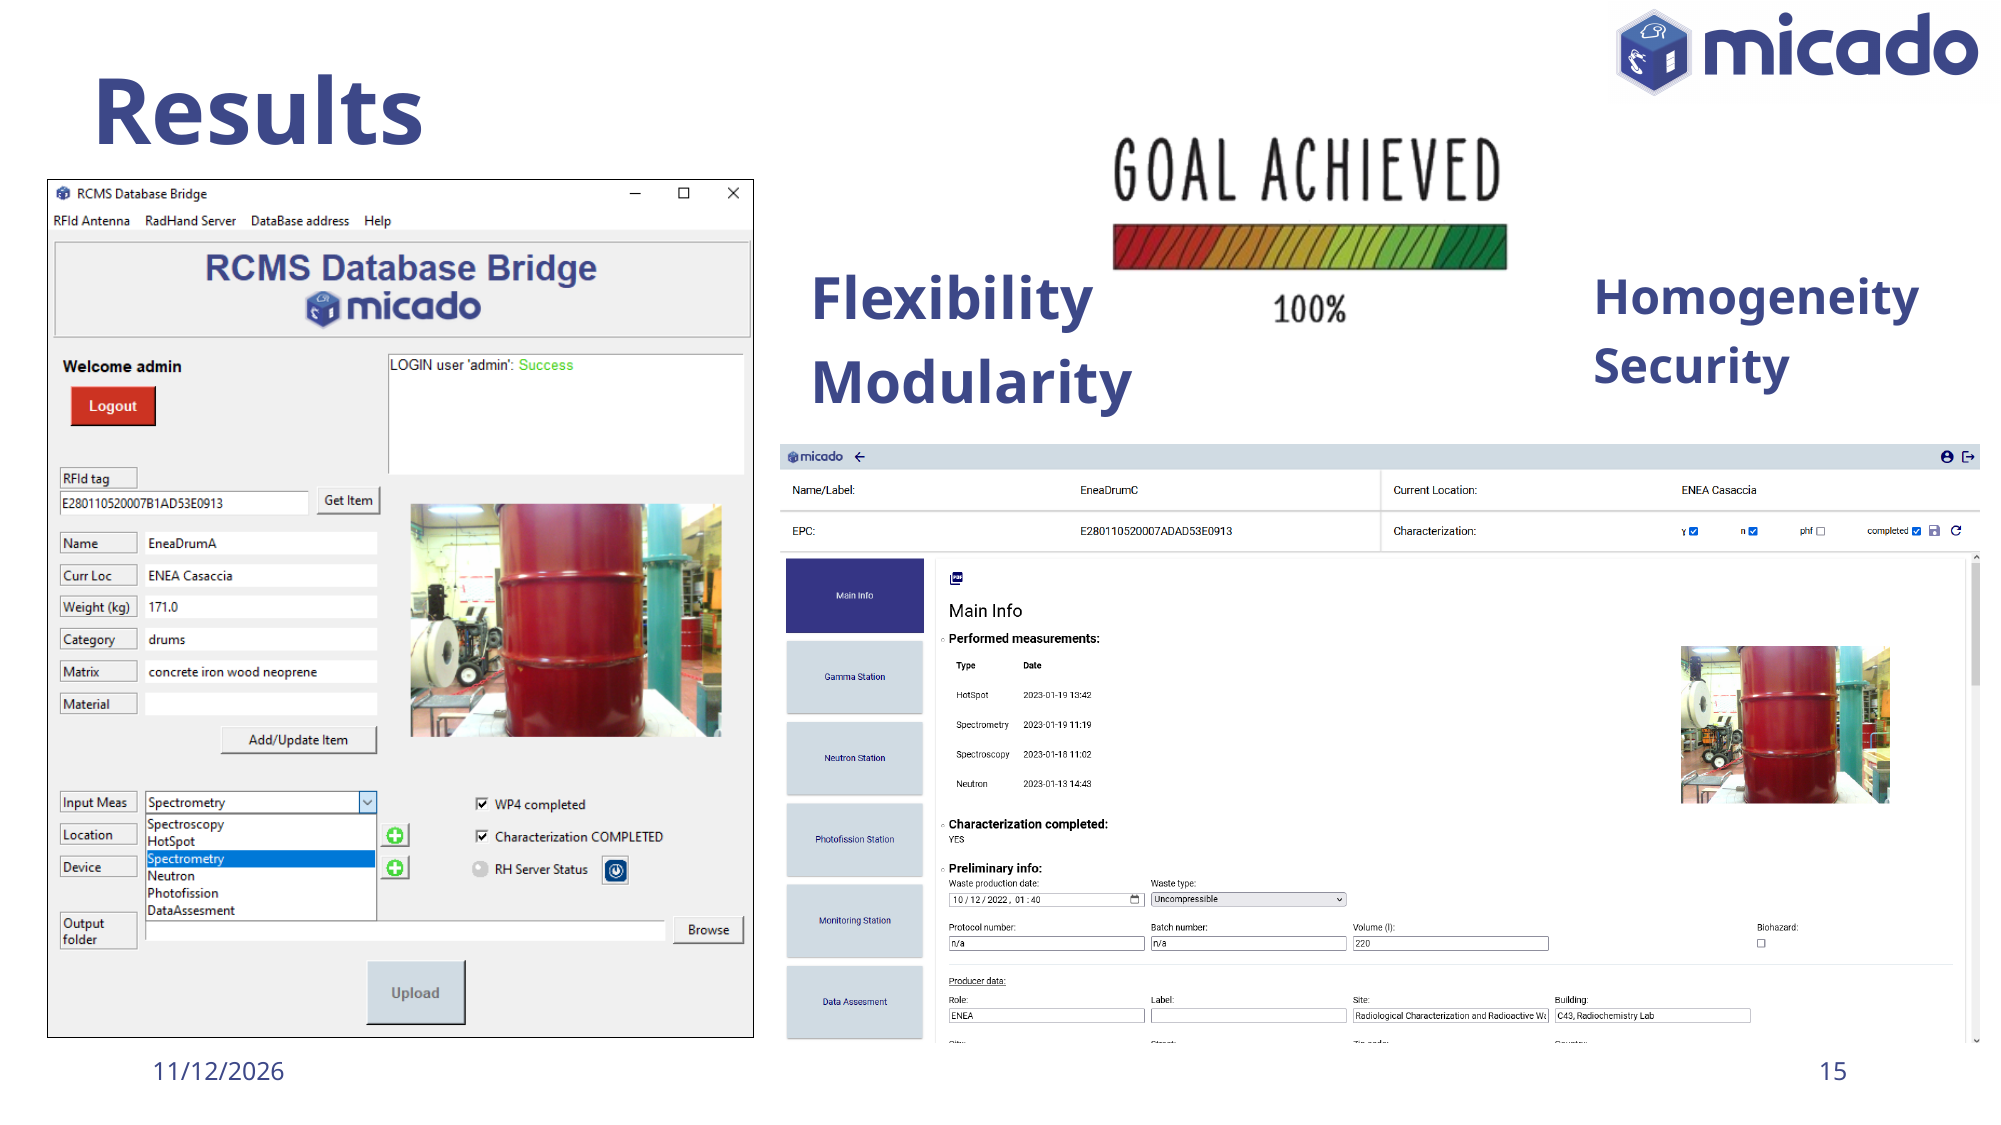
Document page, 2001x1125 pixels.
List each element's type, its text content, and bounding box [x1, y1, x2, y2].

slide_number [137, 1042, 588, 1103]
title Results [76, 38, 1802, 192]
picture [1608, 1, 2000, 104]
slide_number 15 [1412, 1043, 1863, 1103]
picture [780, 444, 1980, 1043]
picture [1047, 107, 1564, 346]
text_box Homogeneity Security [1578, 265, 1953, 427]
picture [47, 179, 754, 1038]
list Flexibility Modularity [795, 261, 1292, 424]
